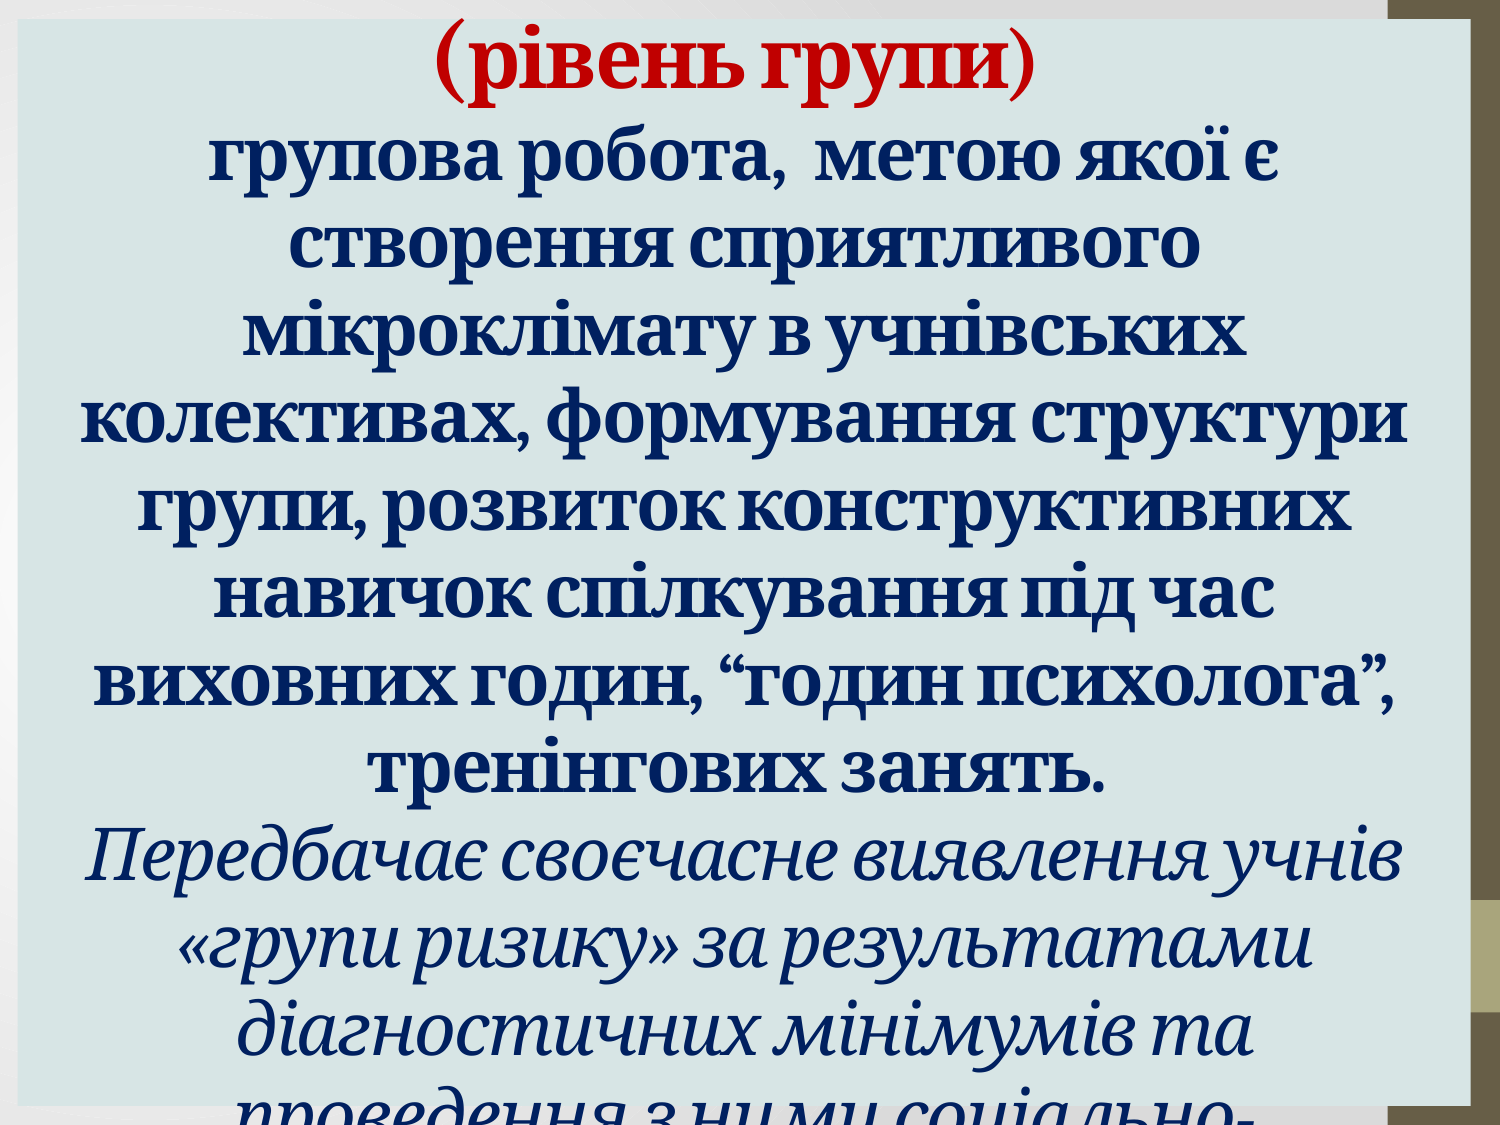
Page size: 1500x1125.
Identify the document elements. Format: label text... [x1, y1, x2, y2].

title Вторинна профілактика (рівень групи) групова робота, метою якої є створення сприятливого мікроклімату в учнівських колективах, формування структури групи, розвиток конструктивних навичок спілкування під час виховних годин, “годин психолога”, тренінгових занять. Передбачає своєчасне виявлення учнів «групи ризику» за результатами діагностичних мінімумів та проведення з ними соціально-психологічної корекції. [17, 19, 1471, 1106]
